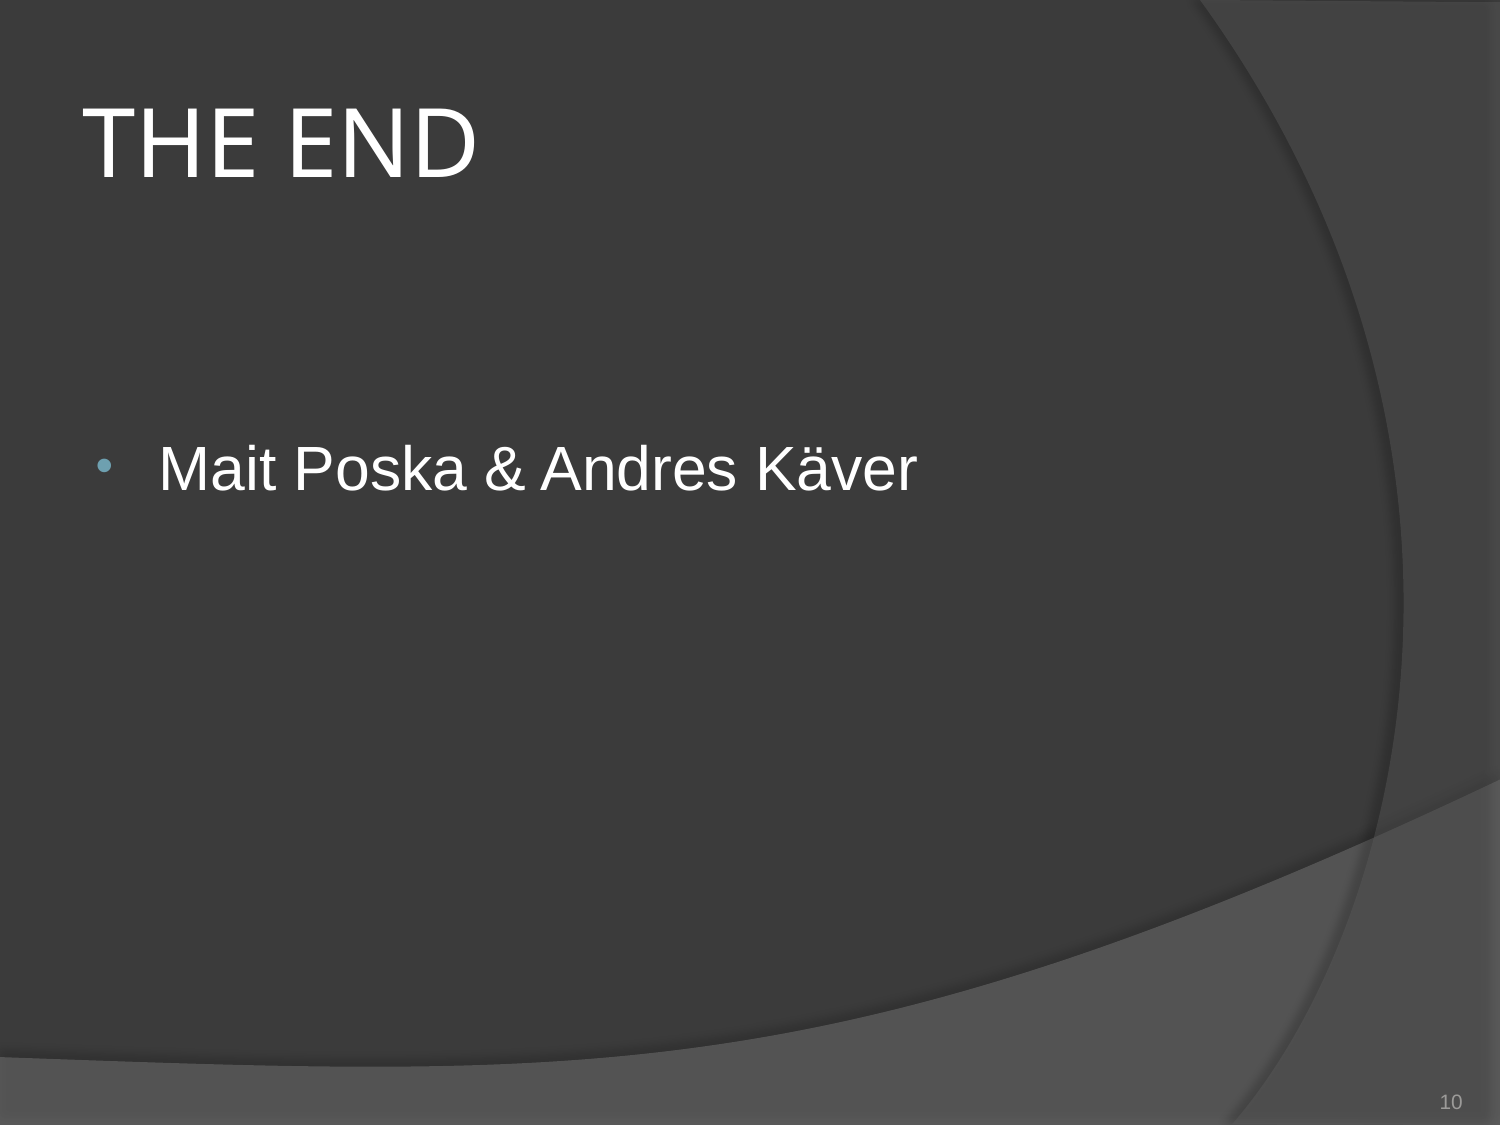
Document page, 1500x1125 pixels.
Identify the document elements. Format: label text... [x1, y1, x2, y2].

list Mait Poska & Andres Käver [75, 420, 1483, 1071]
title THE END [75, 45, 1300, 233]
slide_number 10 [1337, 1053, 1463, 1114]
